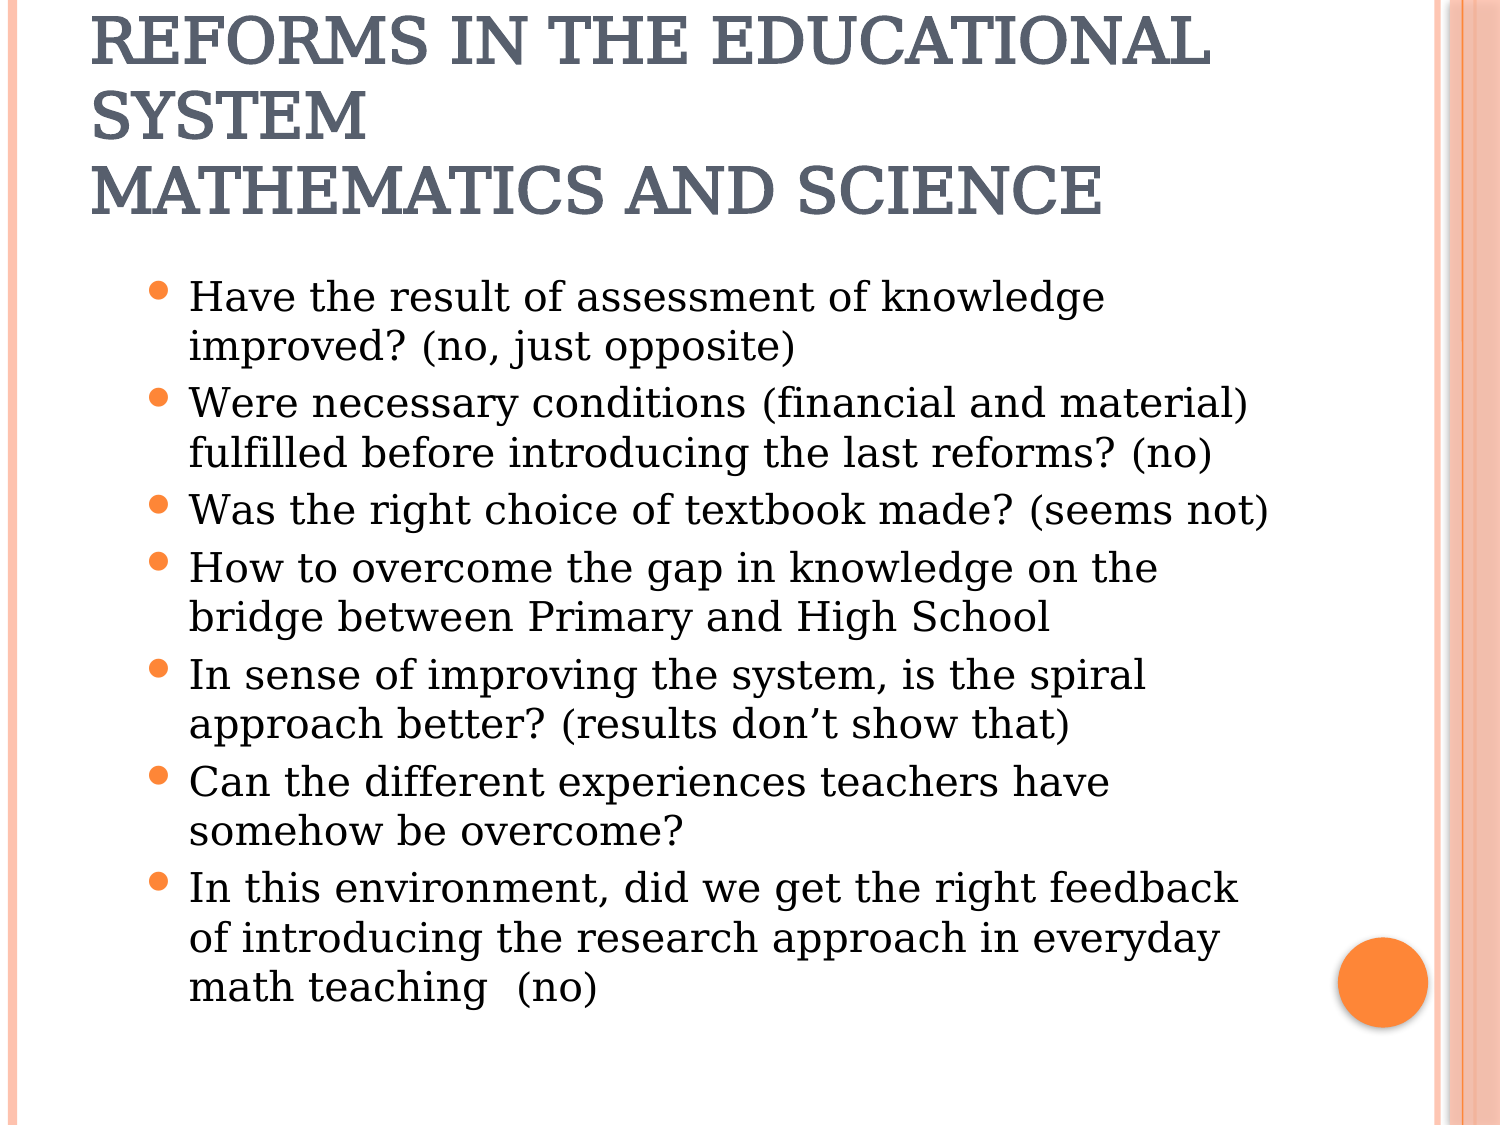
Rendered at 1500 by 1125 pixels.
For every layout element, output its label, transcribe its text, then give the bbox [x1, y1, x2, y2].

list Have the result of assessment of knowledge improved? (no, just opposite) Were necessary conditions (financial and material) fulfilled before introducing the last reforms? (no) Was the right choice of textbook made? (seems not) How to overcome the gap in knowledge on the bridge between Primary and High School In sense of improving the system, is the spiral approach better? (results don’t show that) Can the different experiences teachers have somehow be overcome? In this environment, did we get the right feedback of introducing the research approach in everyday math teaching (no) [74, 262, 1301, 1063]
title Reforms in the educational system Mathematics and Science [75, 45, 1300, 233]
